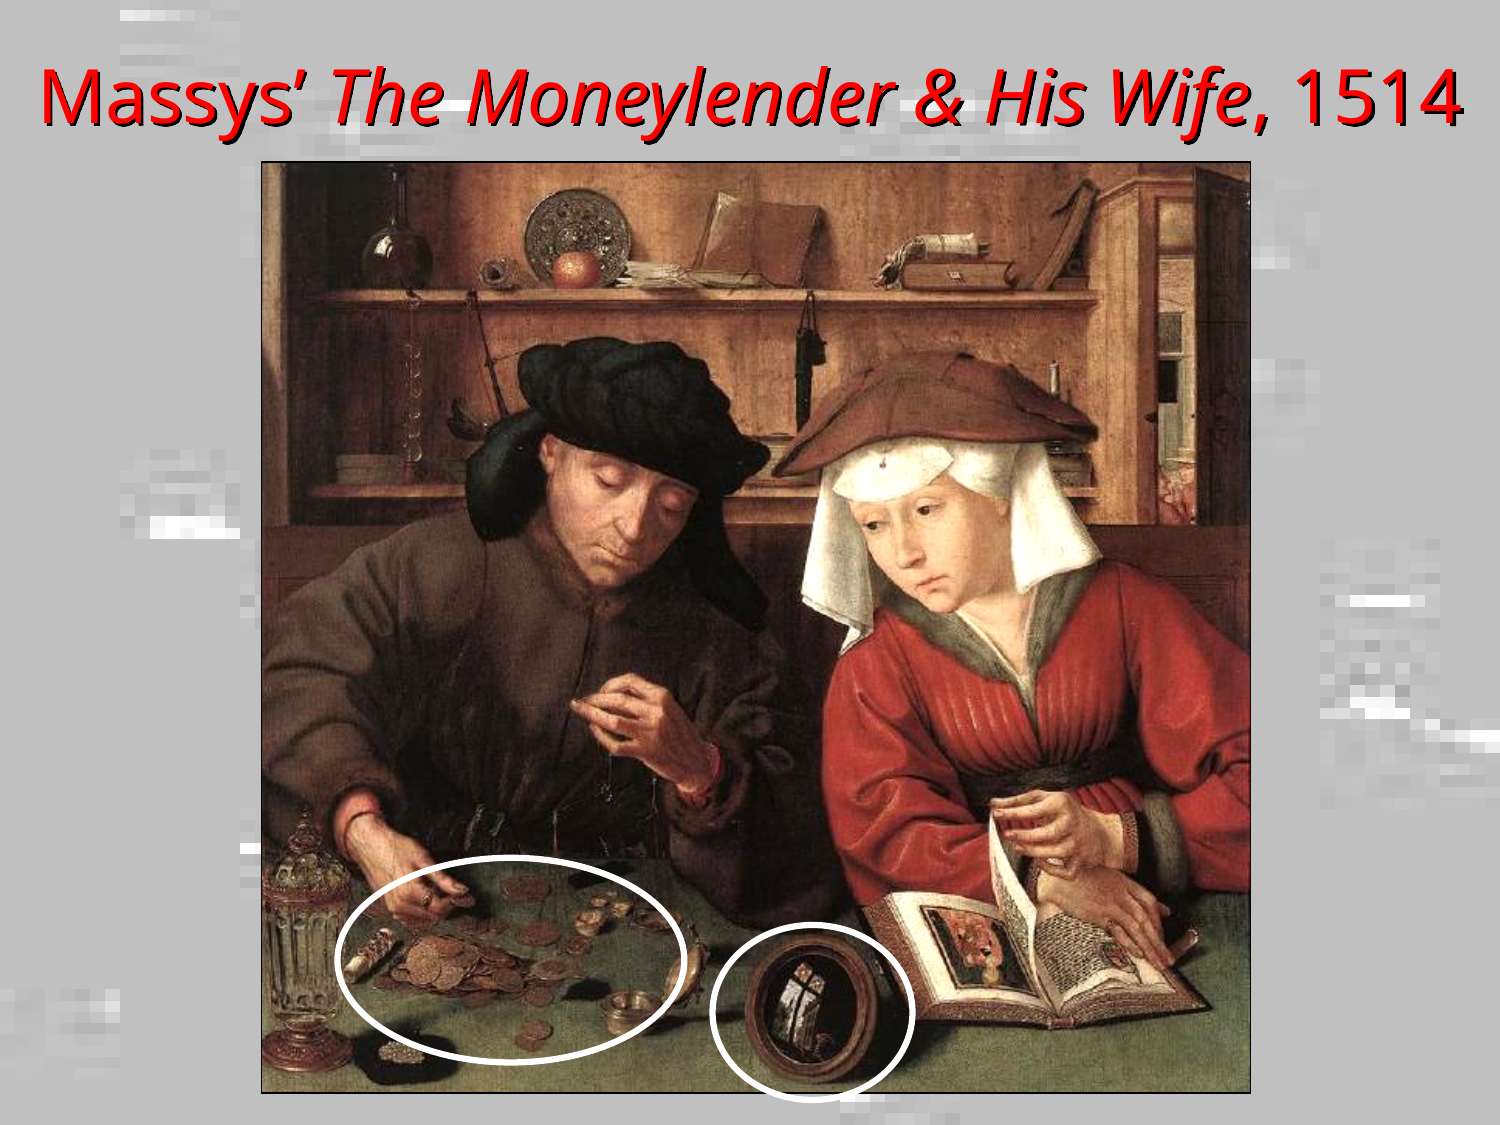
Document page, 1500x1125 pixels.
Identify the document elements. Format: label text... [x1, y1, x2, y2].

picture [0, 0, 1500, 1125]
title Massys’ The Moneylender & His Wife, 1514 [12, 24, 1488, 163]
